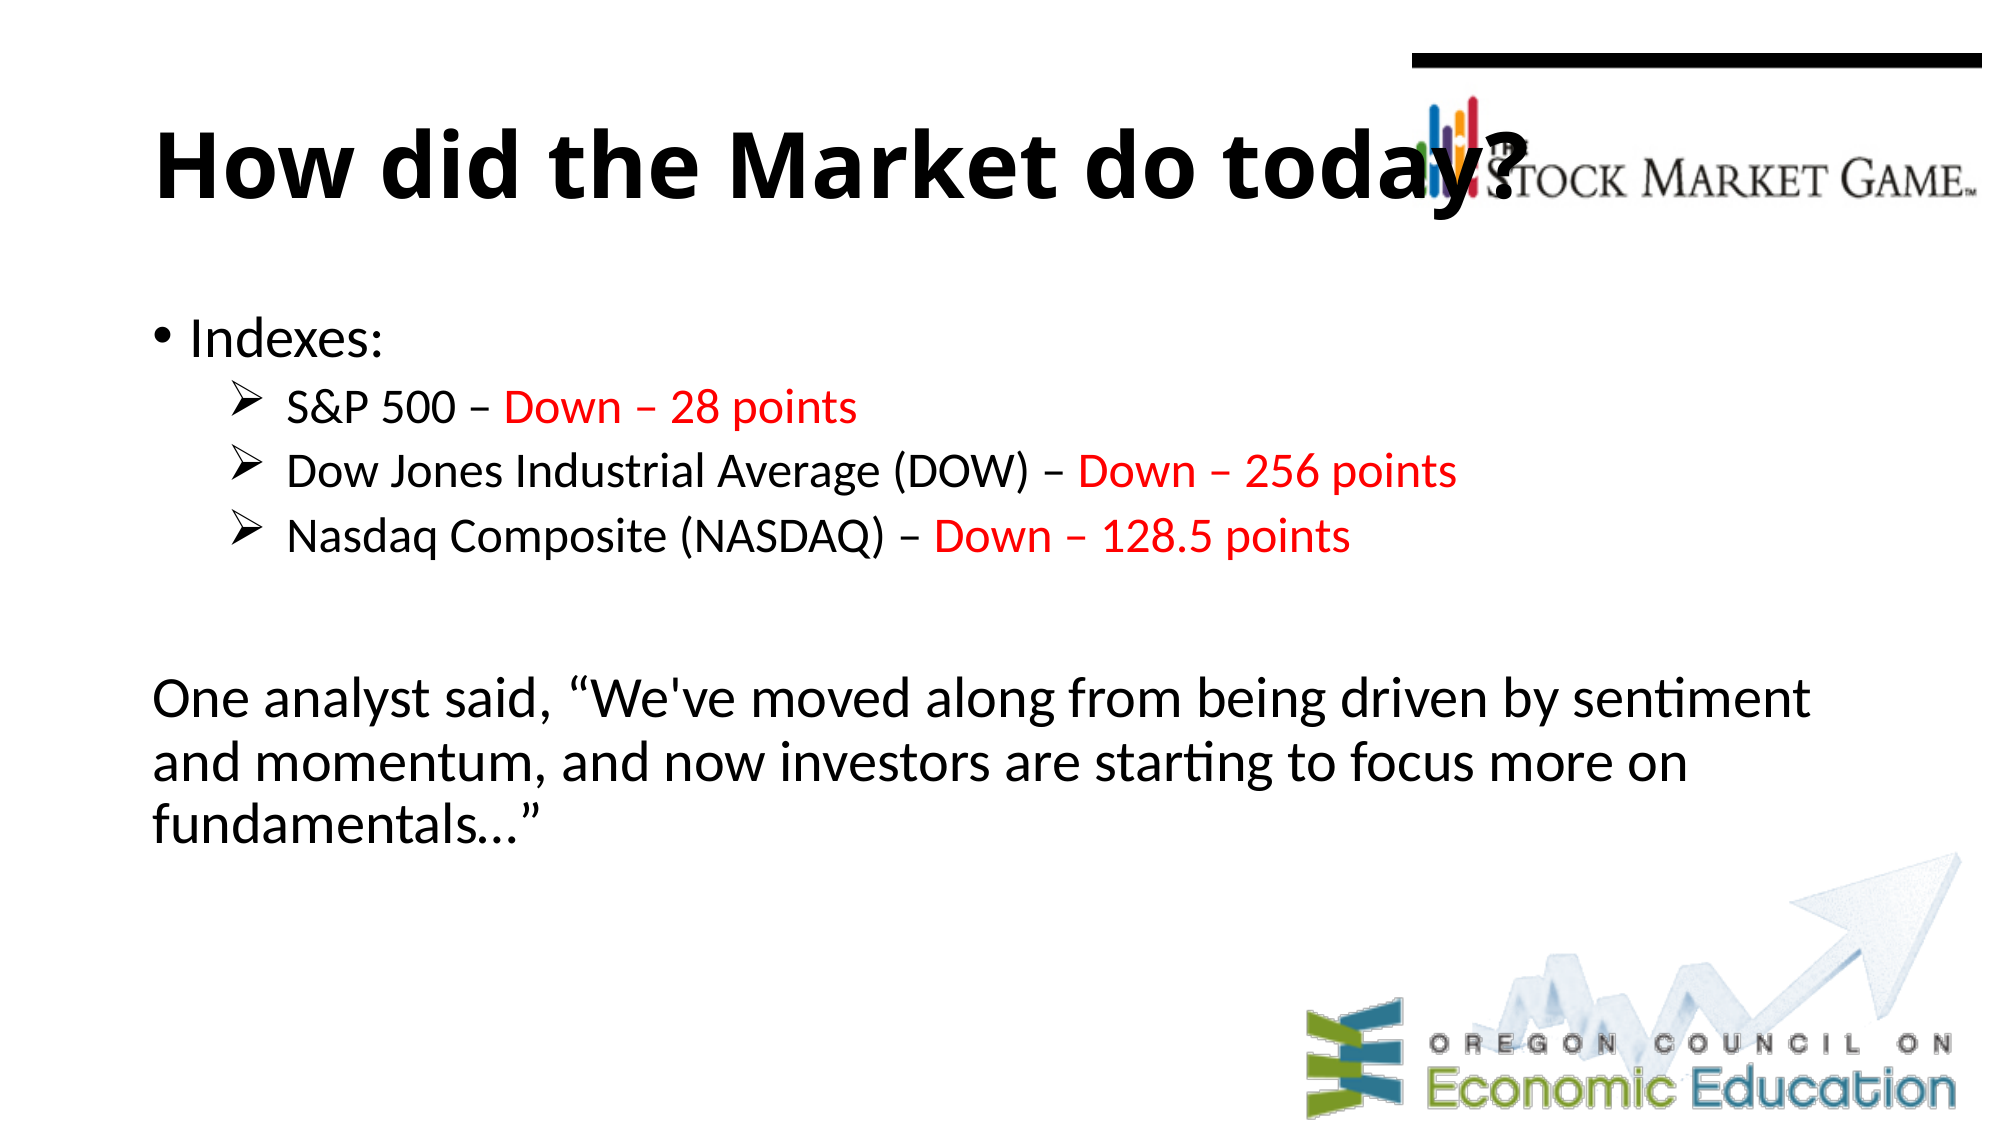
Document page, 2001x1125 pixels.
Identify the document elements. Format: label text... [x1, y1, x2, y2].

picture [1293, 990, 1962, 1124]
title How did the Market do today? [137, 59, 1863, 278]
picture [1412, 53, 1982, 246]
list Indexes: S&P 500 – Down – 28 points Dow Jones Industrial Average (DOW) – Down – 256 points Nasdaq Composite (NASDAQ) – Down – 128.5 points One analyst said, “We've moved along from being driven by sentiment and momentum, and now investors are starting to focus more on fundamentals…” [137, 299, 1863, 1014]
